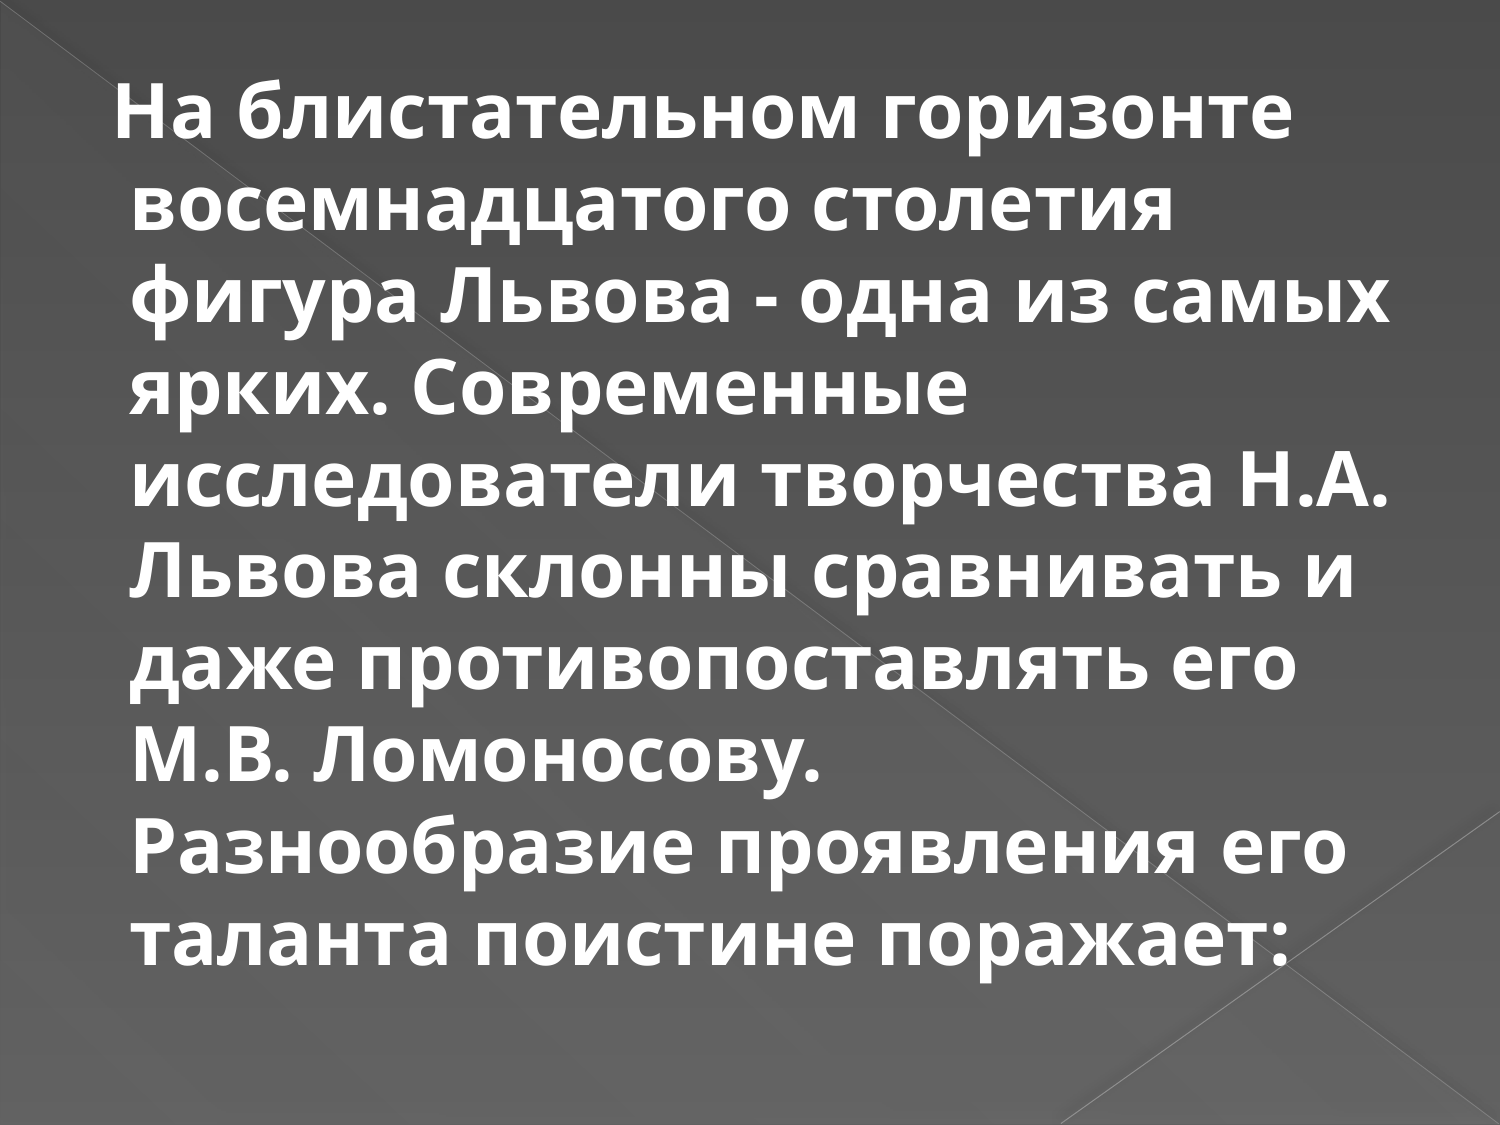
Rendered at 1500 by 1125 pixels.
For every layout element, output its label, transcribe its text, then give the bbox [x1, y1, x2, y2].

list На блистательном горизонте восемнадцатого столетия фигура Львова - одна из самых ярких. Современные исследователи творчества Н.А. Львова склонны сравнивать и даже противопоставлять его М.В. Ломоносову. Разнообразие проявления его таланта поистине поражает: [41, 54, 1425, 1059]
